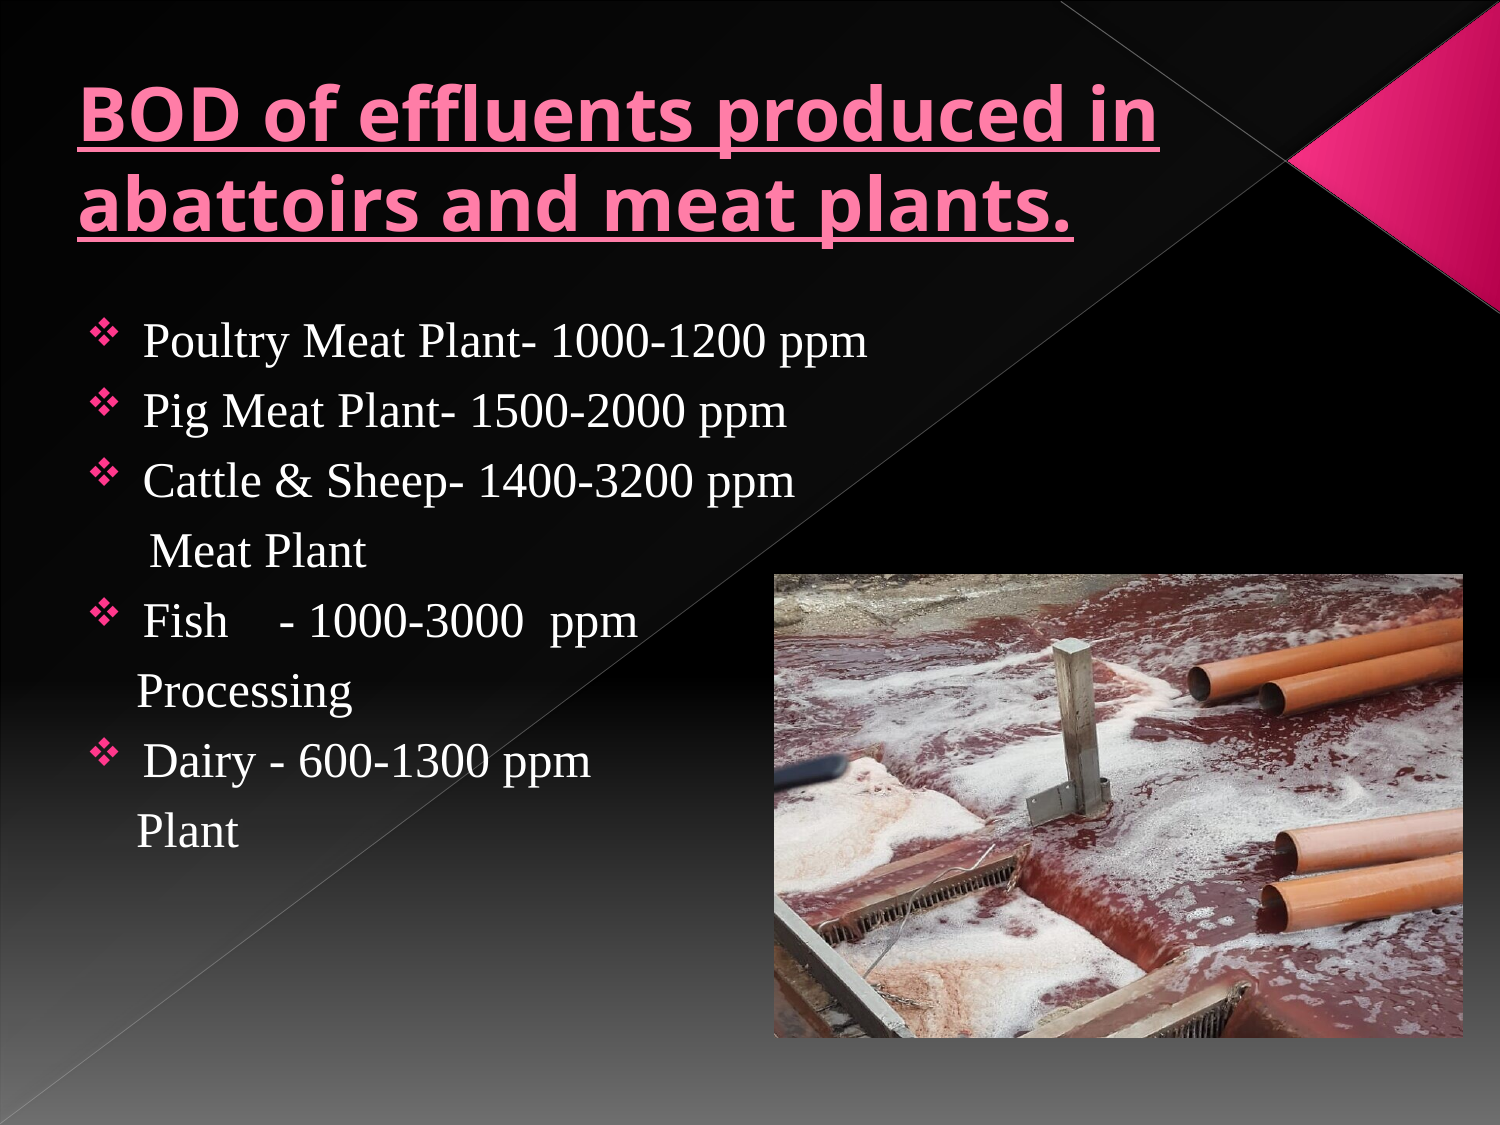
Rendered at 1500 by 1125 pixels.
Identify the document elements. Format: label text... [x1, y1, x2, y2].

list Poultry Meat Plant- 1000-1200 ppm Pig Meat Plant- 1500-2000 ppm Cattle & Sheep- 1400-3200 ppm Meat Plant Fish - 1000-3000 ppm Processing Dairy - 600-1300 ppm Plant [62, 299, 963, 895]
title BOD of effluents produced in abattoirs and meat plants. [62, 44, 1250, 268]
picture [774, 574, 1463, 1038]
